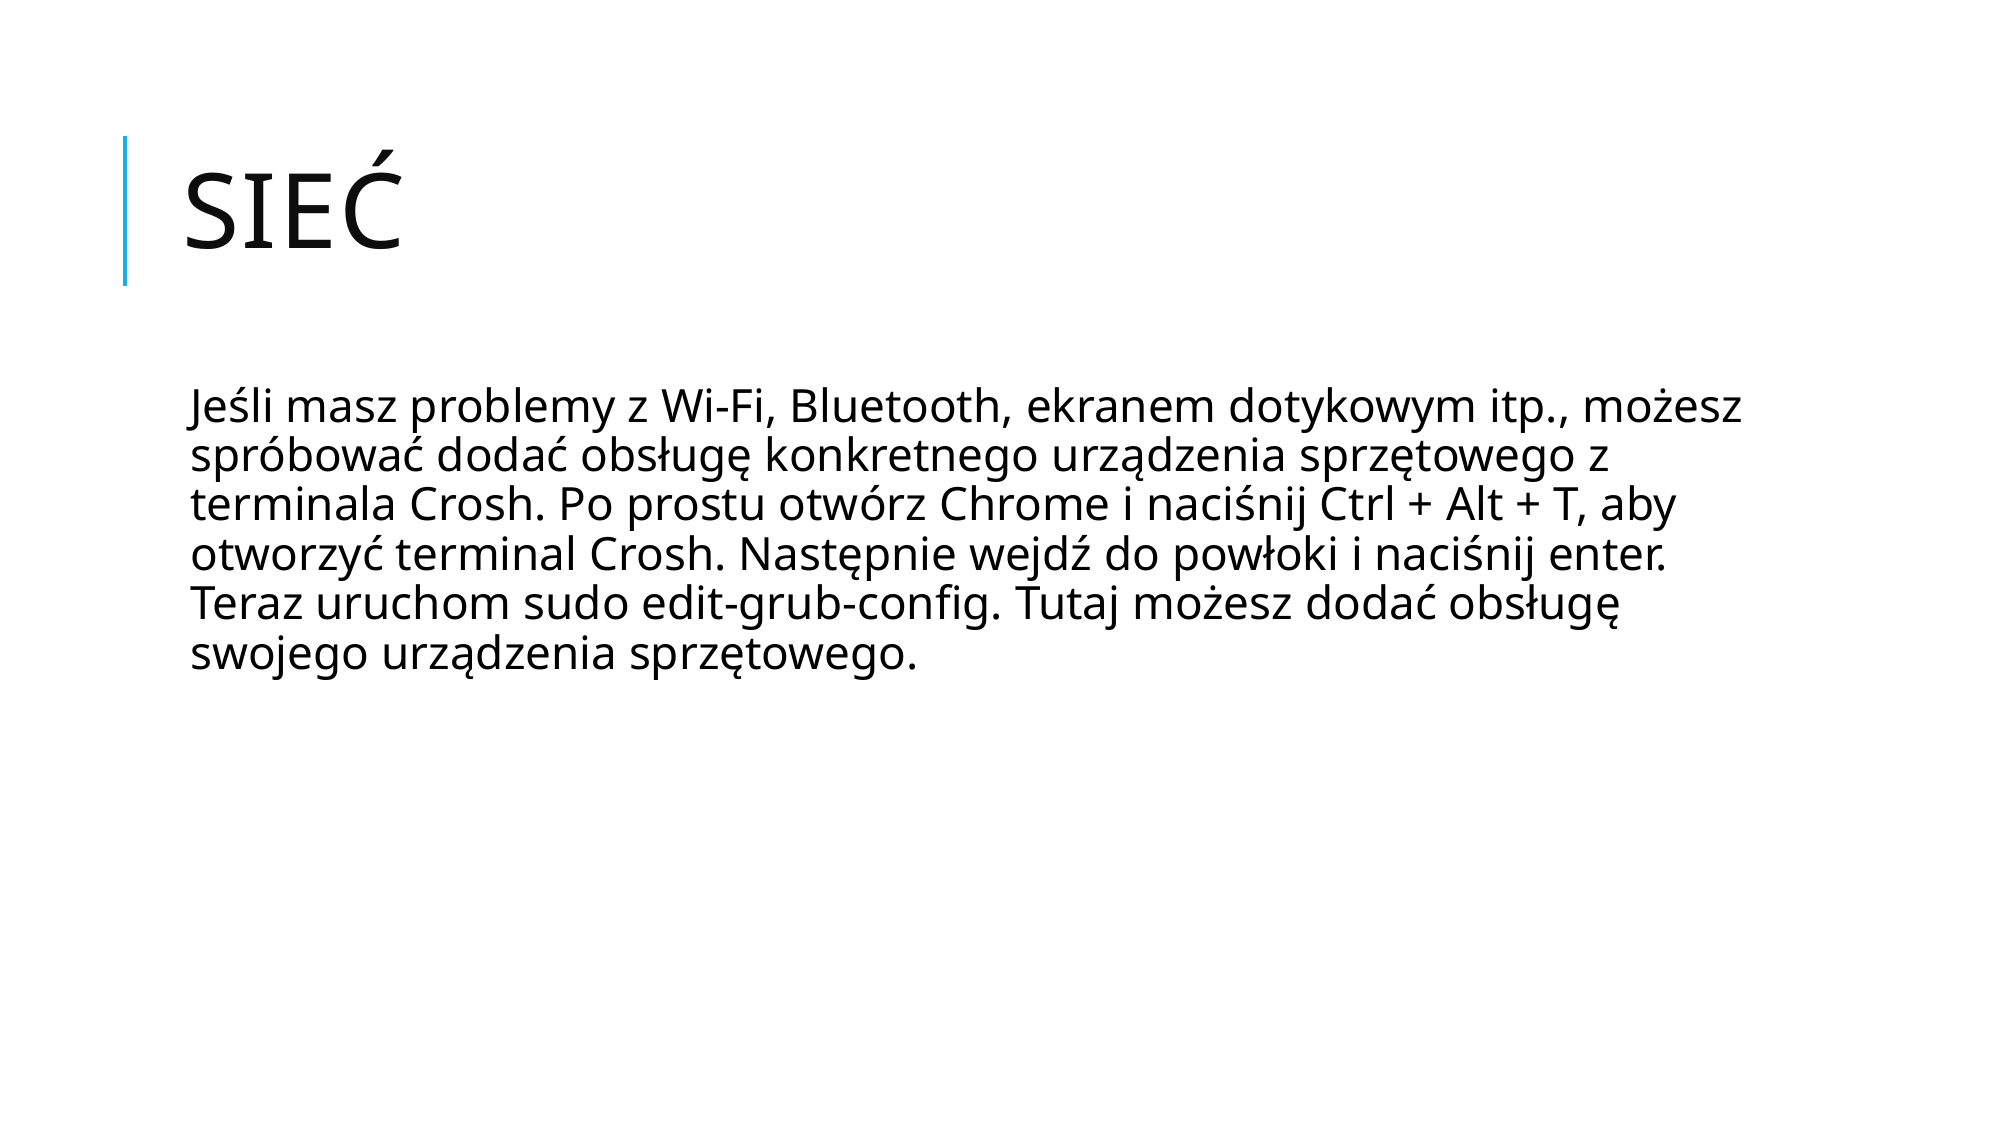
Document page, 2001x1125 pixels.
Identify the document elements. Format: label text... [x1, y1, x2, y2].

title Sieć [168, 96, 1763, 342]
list Jeśli masz problemy z Wi-Fi, Bluetooth, ekranem dotykowym itp., możesz spróbować dodać obsługę konkretnego urządzenia sprzętowego z terminala Crosh. Po prostu otwórz Chrome i naciśnij Ctrl + Alt + T, aby otworzyć terminal Crosh. Następnie wejdź do powłoki i naciśnij enter. Teraz uruchom sudo edit-grub-config. Tutaj możesz dodać obsługę swojego urządzenia sprzętowego. [168, 375, 1763, 1035]
